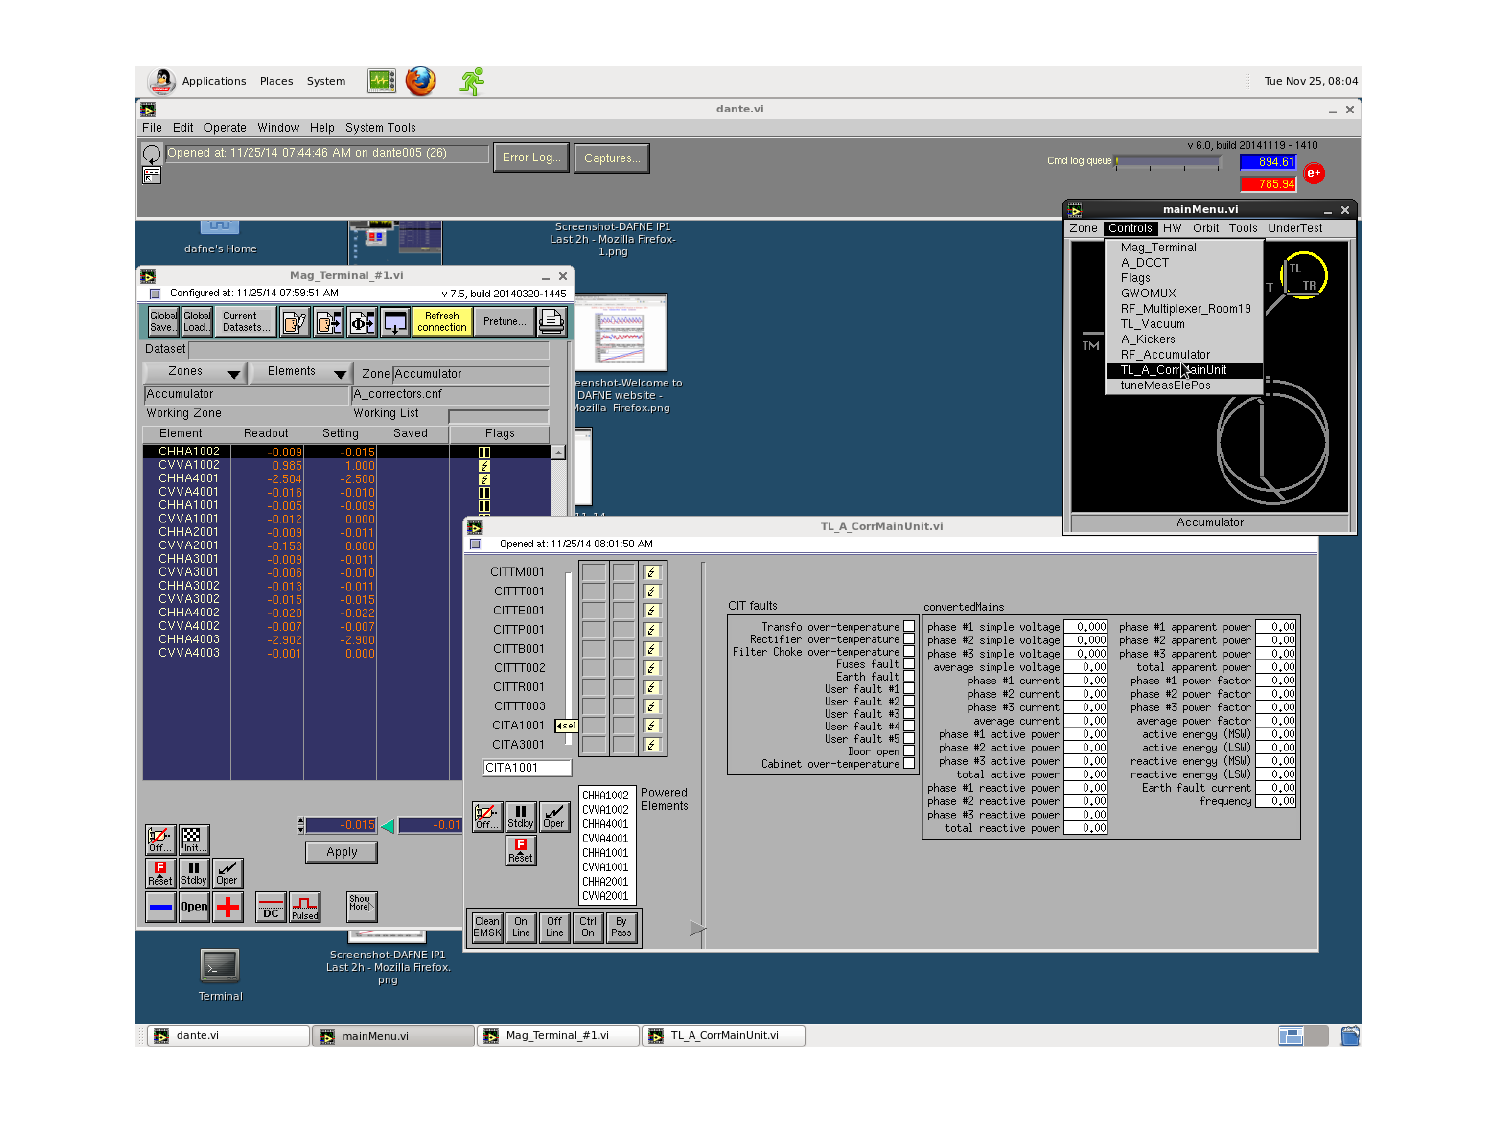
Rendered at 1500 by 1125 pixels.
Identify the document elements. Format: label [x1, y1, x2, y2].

list [135, 66, 1362, 1047]
